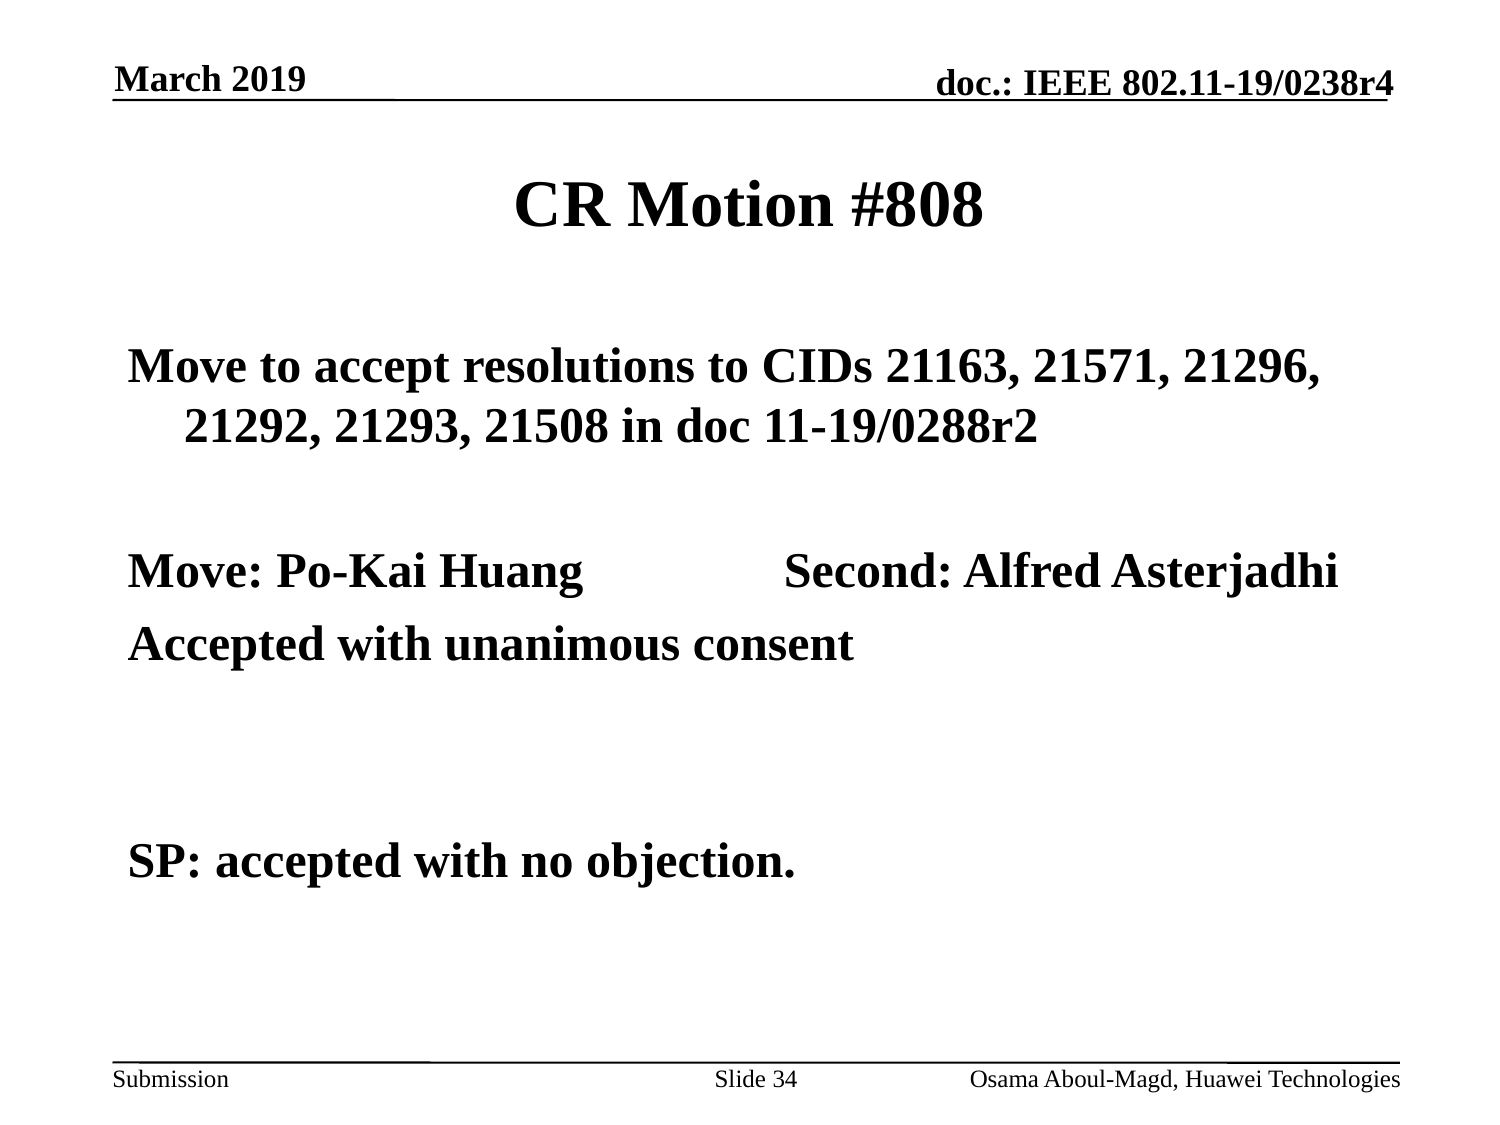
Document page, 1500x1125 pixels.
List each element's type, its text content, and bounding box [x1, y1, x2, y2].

title CR Motion #808 [112, 112, 1388, 288]
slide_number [114, 54, 423, 100]
slide_number Slide 34 [712, 1061, 800, 1123]
footer Osama Aboul-Magd, Huawei Technologies [878, 1061, 1402, 1093]
list Move to accept resolutions to CIDs 21163, 21571, 21296, 21292, 21293, 21508 in doc 11-19/0288r2 Move: Po-Kai Huang Second: Alfred Asterjadhi Accepted with unanimous consent SP: accepted with no objection. [112, 324, 1388, 1000]
